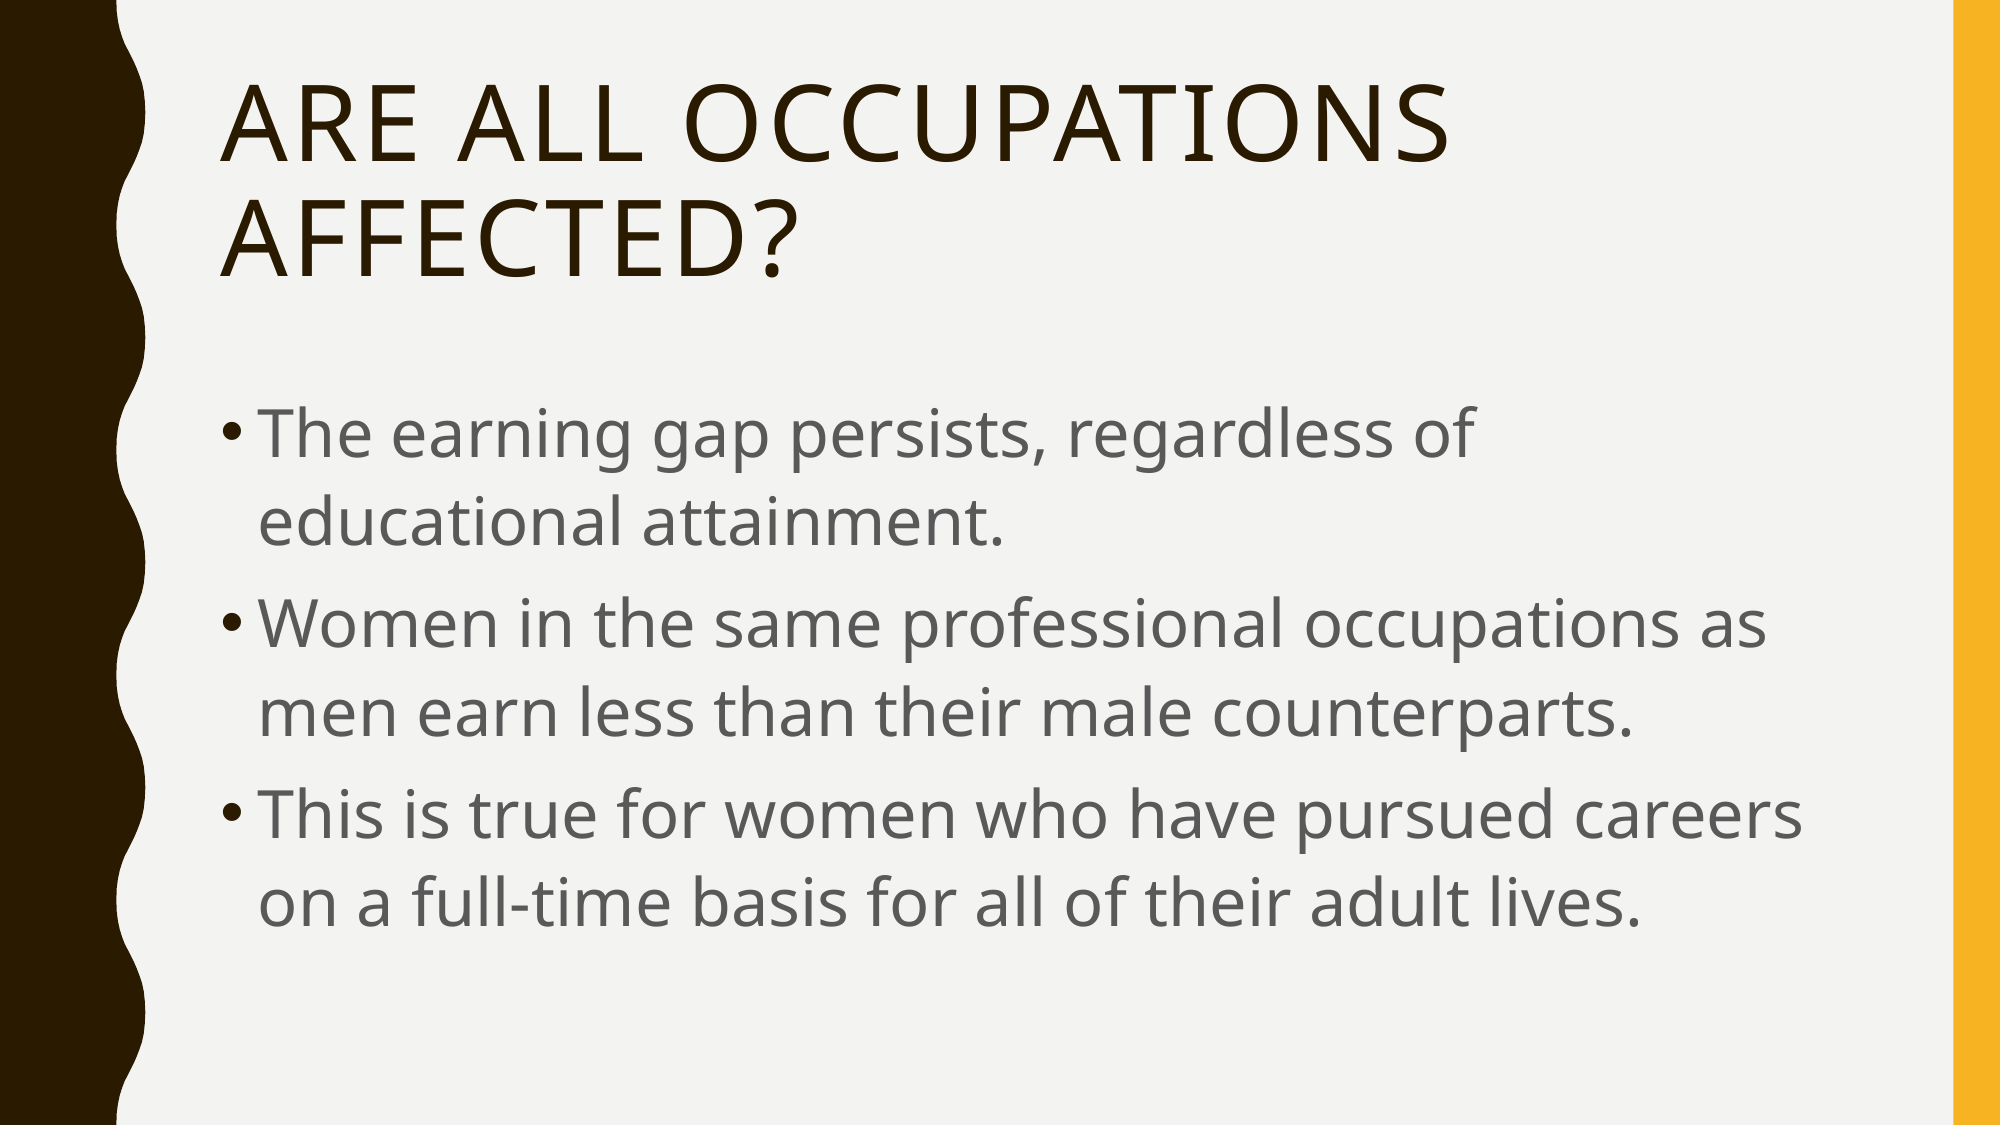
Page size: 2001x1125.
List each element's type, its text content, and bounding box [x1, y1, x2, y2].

title Are all occupations affected? [205, 62, 1875, 308]
list The earning gap persists, regardless of educational attainment. Women in the same professional occupations as men earn less than their male counterparts. This is true for women who have pursued careers on a full-time basis for all of their adult lives. [205, 375, 1875, 965]
